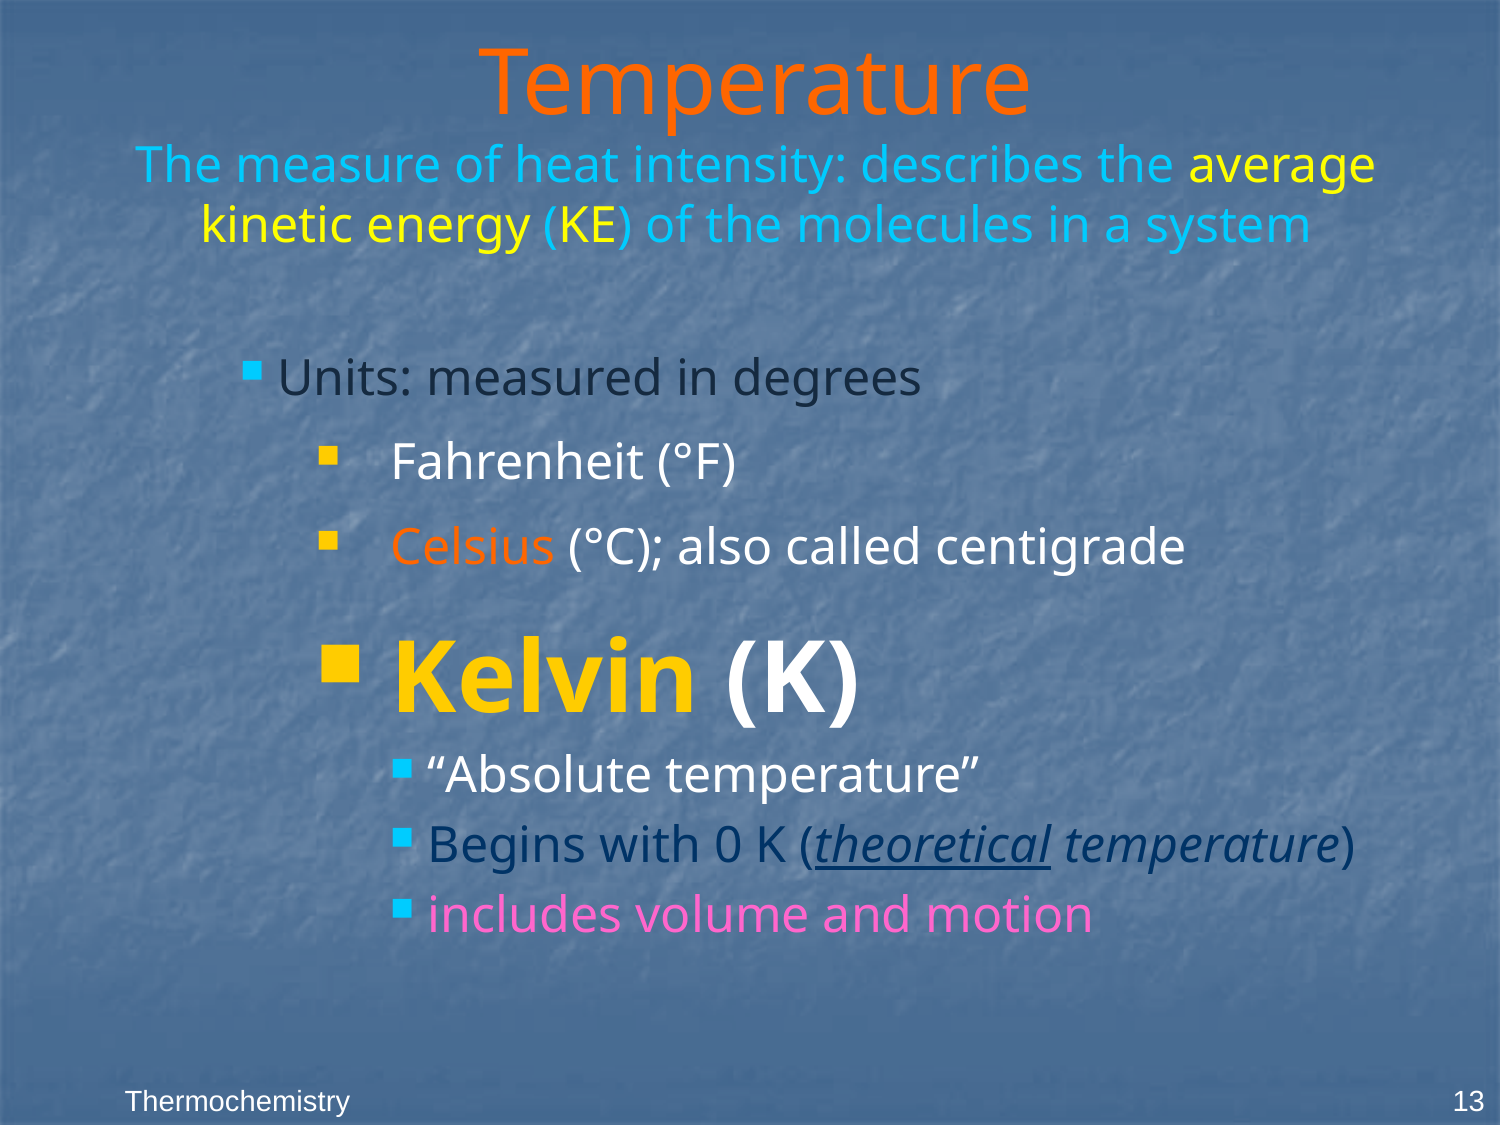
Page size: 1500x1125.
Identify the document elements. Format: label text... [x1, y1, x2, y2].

slide_number 13 [1149, 1062, 1500, 1125]
footer Thermochemistry [0, 1074, 476, 1125]
title Temperature The measure of heat intensity: describes the average kinetic energy (KE) of the molecules in a system [112, 12, 1401, 263]
list Units: measured in degrees Fahrenheit (°F) Celsius (°C); also called centigrade Kelvin (K) “Absolute temperature” Begins with 0 K (theoretical temperature) includes volume and motion [74, 337, 1438, 988]
